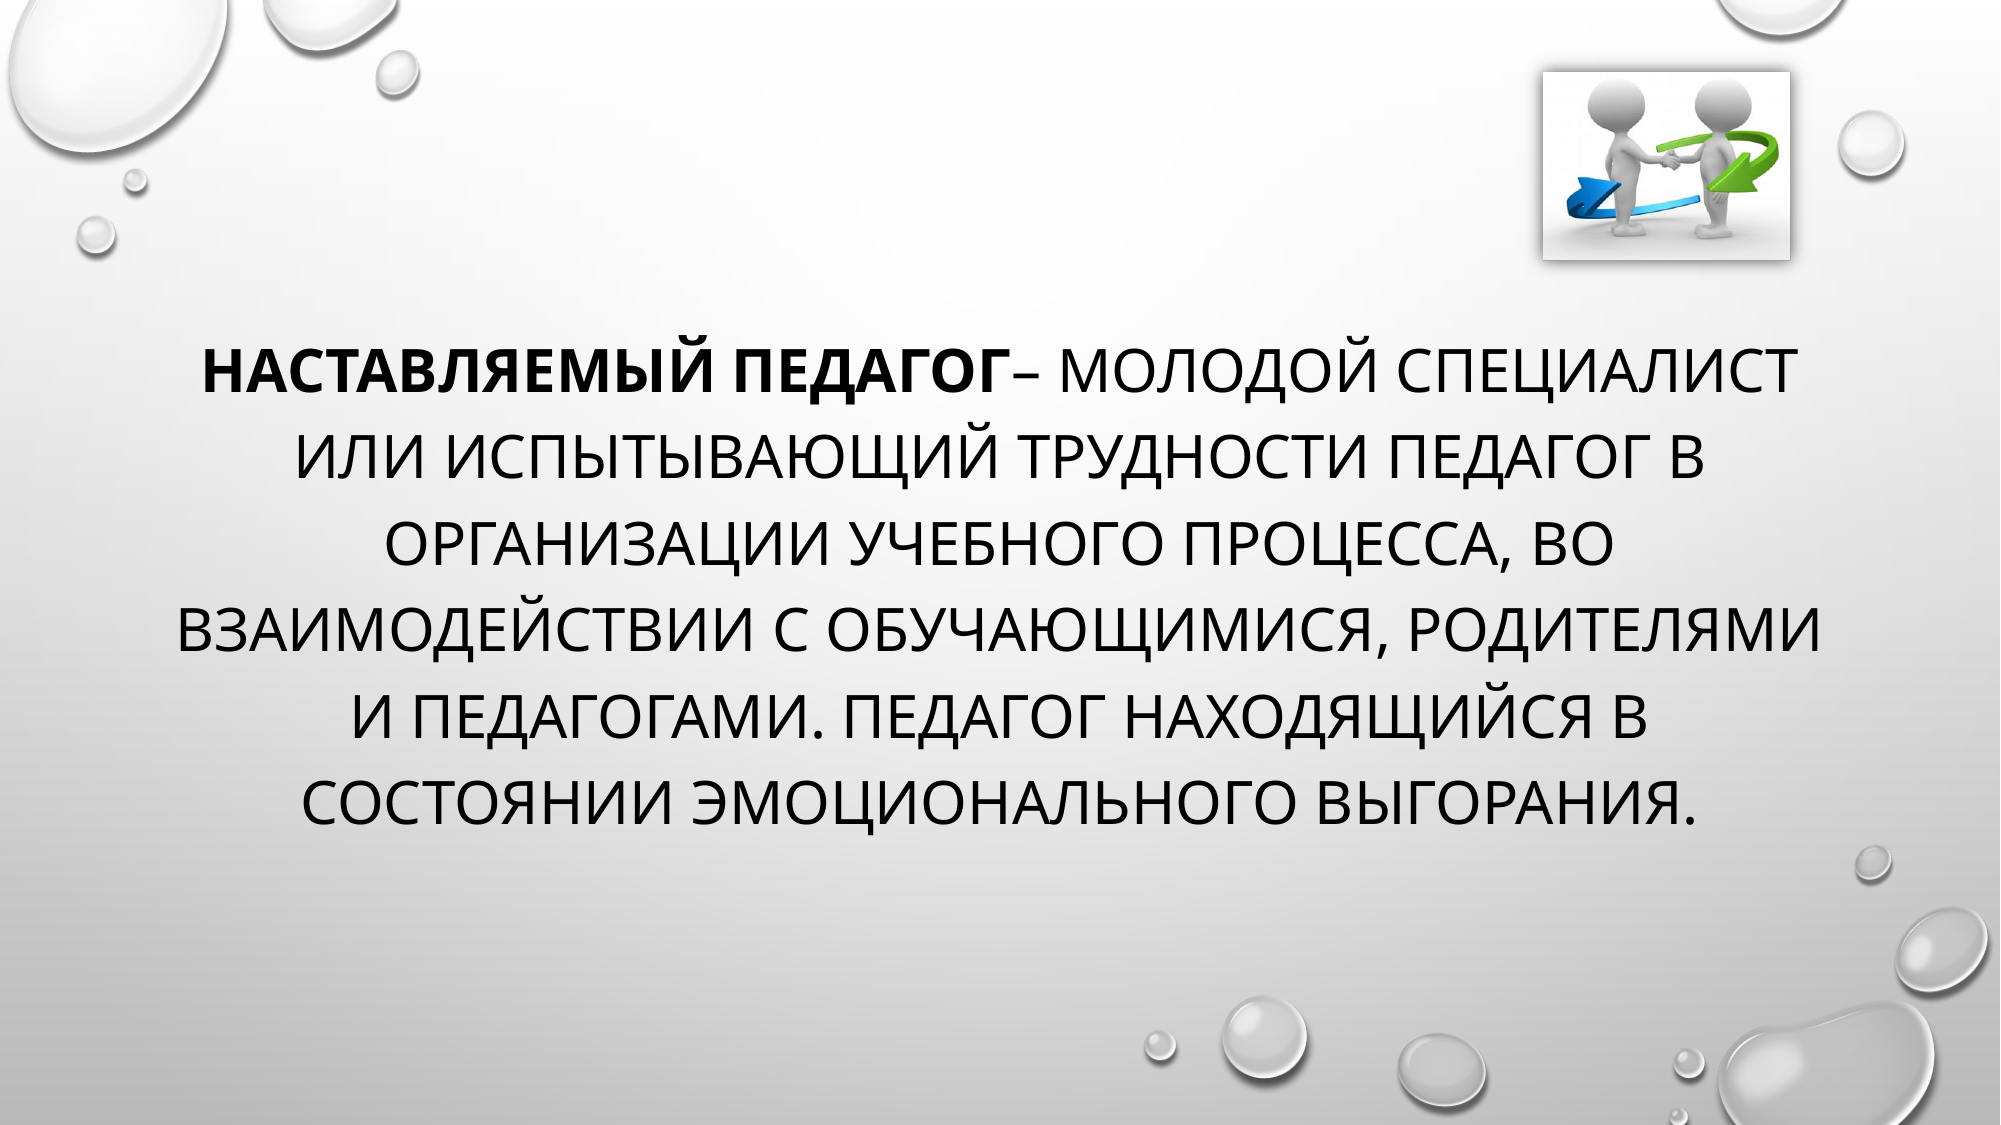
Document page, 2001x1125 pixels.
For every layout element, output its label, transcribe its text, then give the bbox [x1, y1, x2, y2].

picture [0, 0, 2000, 1125]
list Наставляемый педагог– молодой специалист или испытывающий трудности педагог в организации учебного процесса, во взаимодействии с обучающимися, родителями и педагогами. Педагог находящийся в состоянии эмоционального выгорания. [149, 310, 1850, 873]
